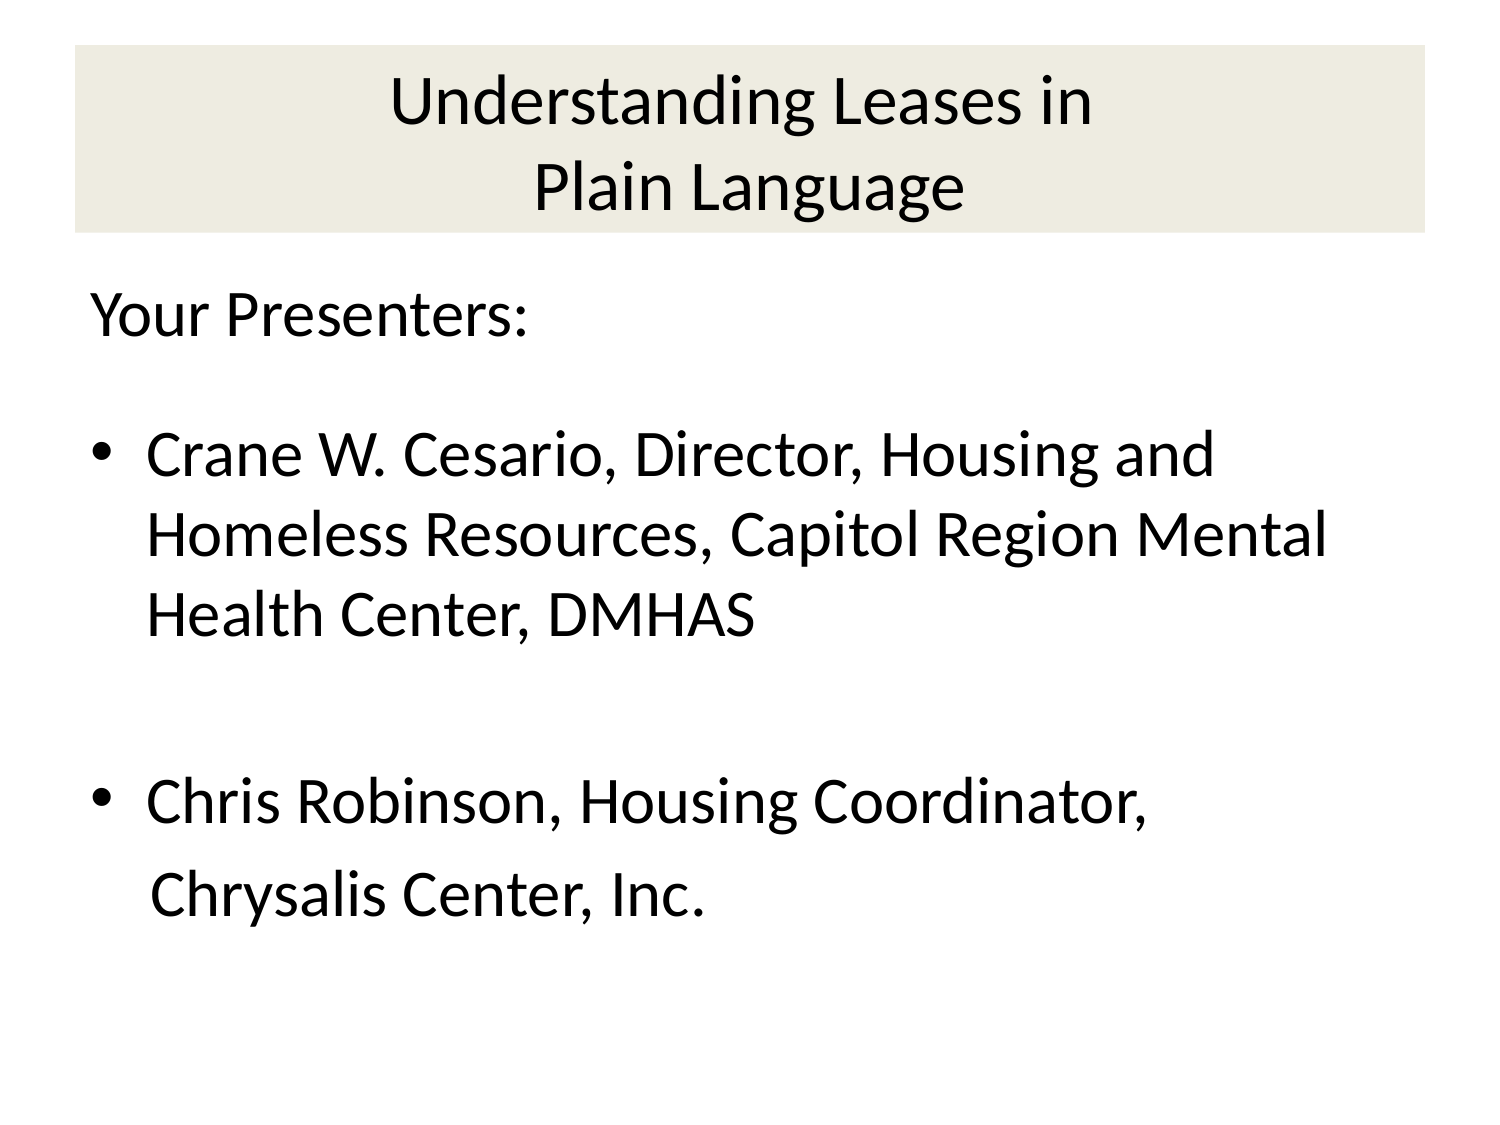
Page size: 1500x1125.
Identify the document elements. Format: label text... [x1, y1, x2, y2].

title Understanding Leases in Plain Language [75, 45, 1425, 233]
list Your Presenters: Crane W. Cesario, Director, Housing and Homeless Resources, Capitol Region Mental Health Center, DMHAS Chris Robinson, Housing Coordinator, Chrysalis Center, Inc. [75, 262, 1425, 1005]
